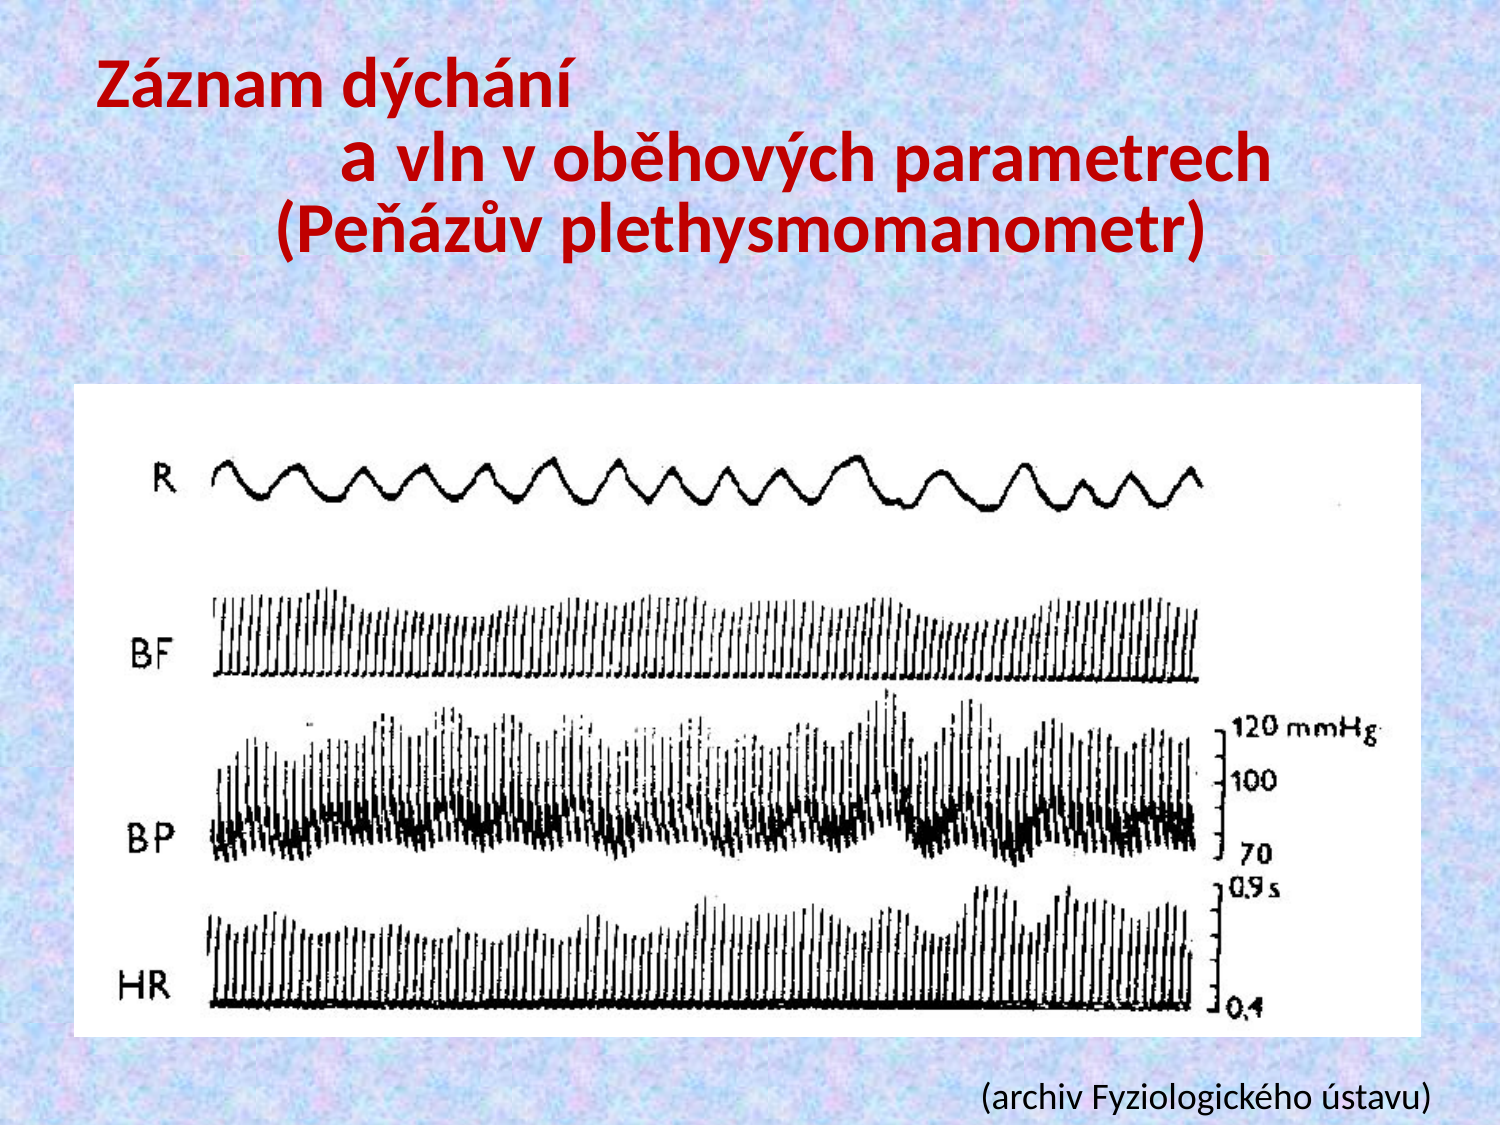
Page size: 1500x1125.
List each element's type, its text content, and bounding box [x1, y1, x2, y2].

picture [0, 0, 1500, 1125]
text_box (archiv Fyziologického ústavu) [965, 1064, 1448, 1125]
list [73, 384, 1421, 1038]
title Záznam dýchání a vln v oběhových parametrech (Peňázův plethysmomanometr) [75, 42, 1424, 362]
